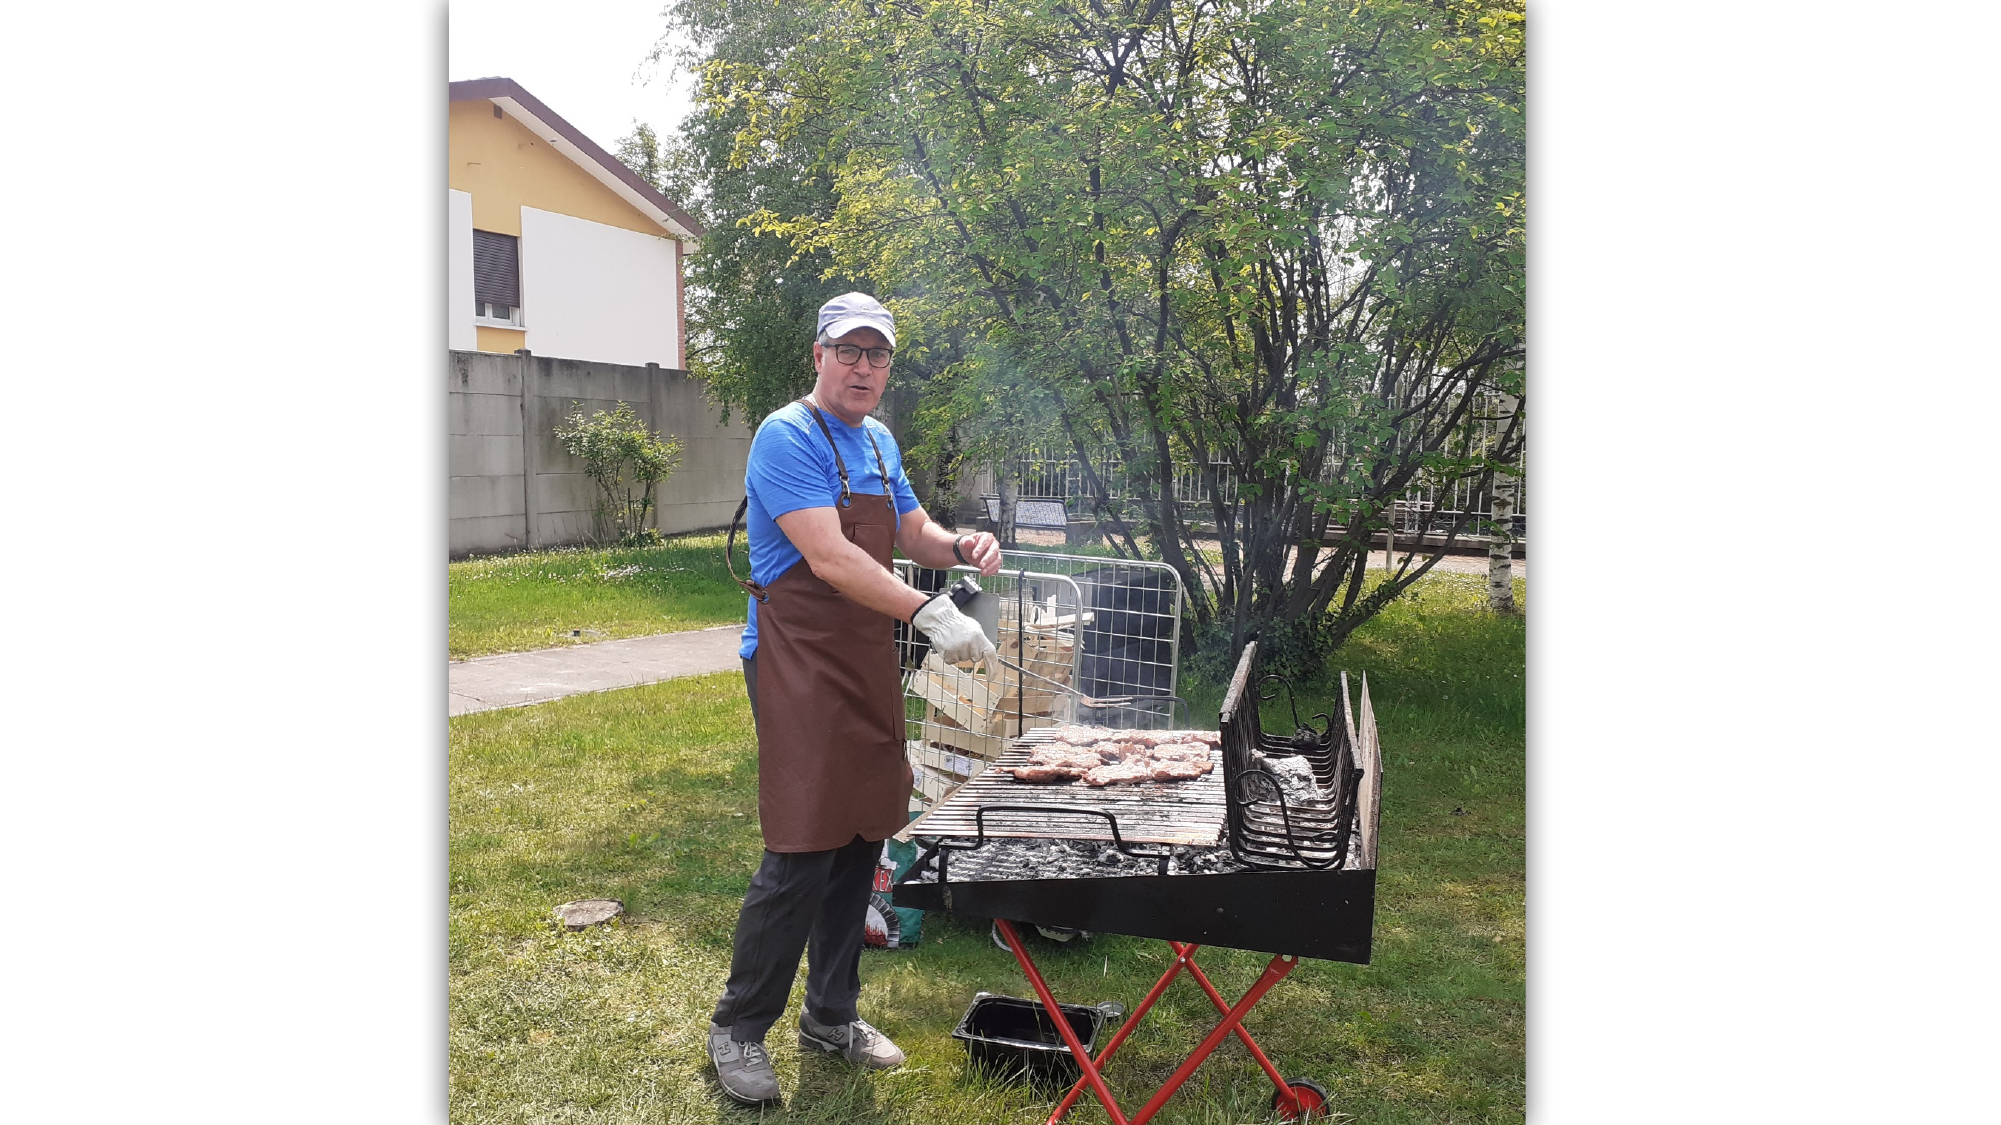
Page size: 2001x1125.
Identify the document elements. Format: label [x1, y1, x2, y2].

picture [449, 0, 1526, 1125]
